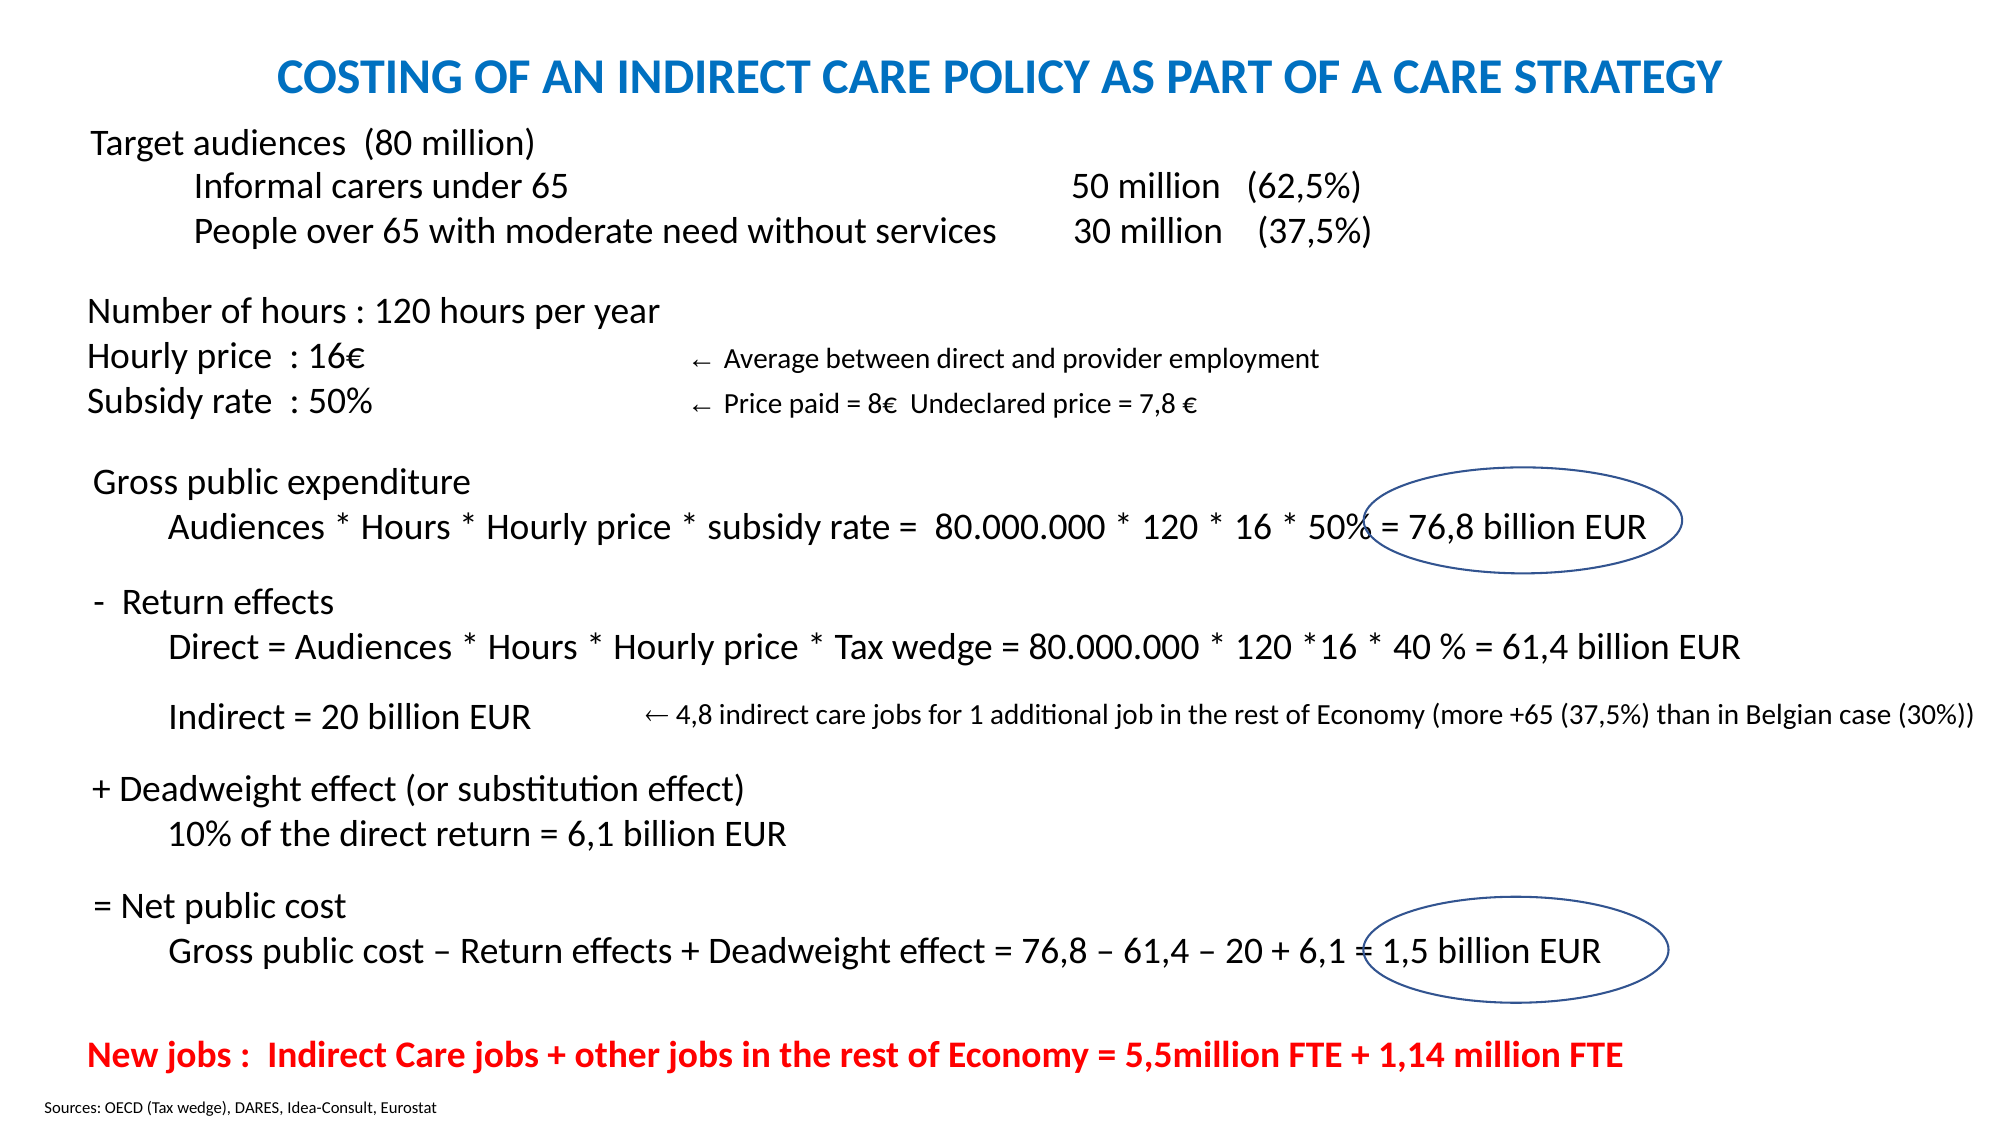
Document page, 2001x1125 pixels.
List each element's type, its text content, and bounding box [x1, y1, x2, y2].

text_box - Return effects Direct = Audiences * Hours * Hourly price * Tax wedge = 80.000.000 * 120 *16 * 40 % = 61,4 billion EUR Indirect = 20 billion EUR [78, 569, 1758, 745]
text_box [1362, 466, 1684, 575]
text_box + Deadweight effect (or substitution effect) 10% of the direct return = 6,1 billion EUR [77, 756, 811, 862]
text_box Target audiences (80 million) [75, 110, 552, 171]
text_box = Net public cost Gross public cost – Return effects + Deadweight effect = 76,8 – 61,4 – 20 + 6,1 = 1,5 billion EUR [78, 873, 1627, 979]
text_box [1362, 895, 1670, 1004]
text_box Gross public expenditure Audiences * Hours * Hourly price * subsidy rate = 80.000.000 * 120 * 16 * 50% = 76,8 billion EUR [78, 449, 1664, 554]
text_box Costing of an indirect care policy as part of a care strategy [262, 36, 1738, 111]
text_box Informal carers under 65 50 million (62,5%) People over 65 with moderate need without services 30 million (37,5%) [179, 153, 1389, 258]
text_box Sources: OECD (Tax wedge), DARES, Idea-Consult, Eurostat [29, 1089, 453, 1125]
text_box  4,8 indirect care jobs for 1 additional job in the rest of Economy (more +65 (37,5%) than in Belgian case (30%)) [630, 687, 2000, 738]
text_box Number of hours : 120 hours per year Hourly price : 16€ ← Average between direct and provider employment Subsidy rate : 50% ← Price paid = 8€ Undeclared price = 7,8 € [72, 278, 1683, 429]
text_box New jobs : Indirect Care jobs + other jobs in the rest of Economy = 5,5million FTE + 1,14 million FTE [72, 1022, 1894, 1083]
